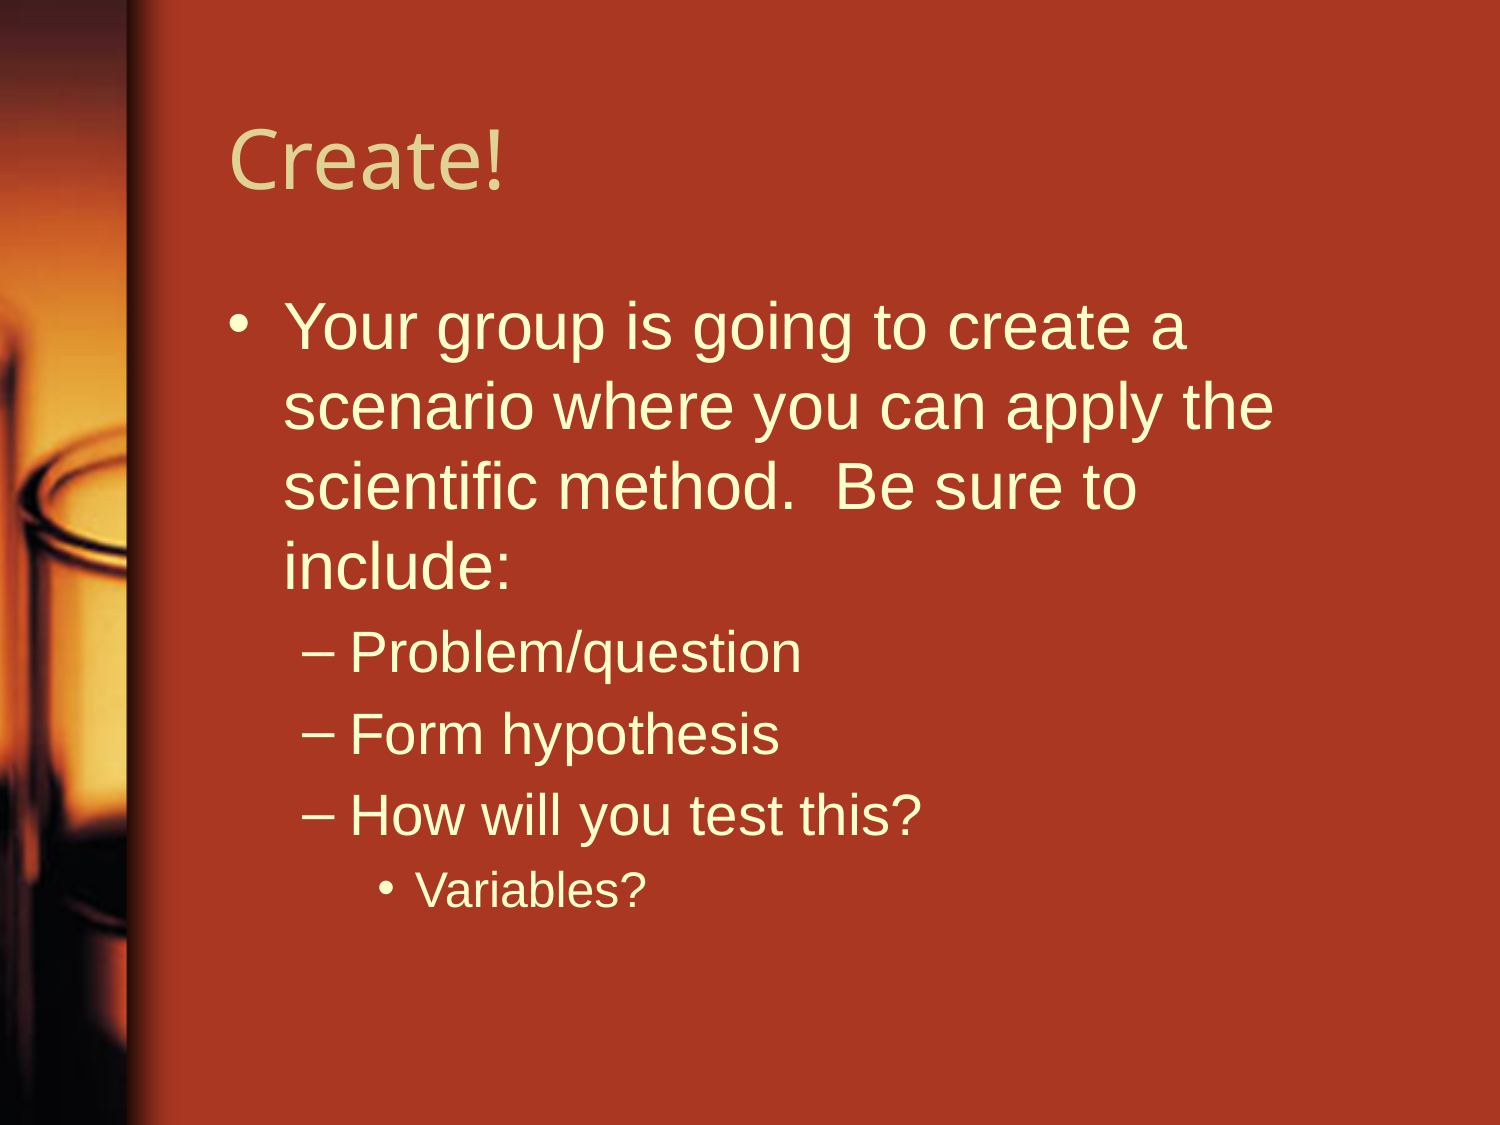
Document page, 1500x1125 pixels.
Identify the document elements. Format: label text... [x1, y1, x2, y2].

list Your group is going to create a scenario where you can apply the scientific method. Be sure to include: Problem/question Form hypothesis How will you test this? Variables? [212, 275, 1388, 1000]
picture [0, 0, 1500, 1125]
title Create! [212, 75, 1388, 238]
